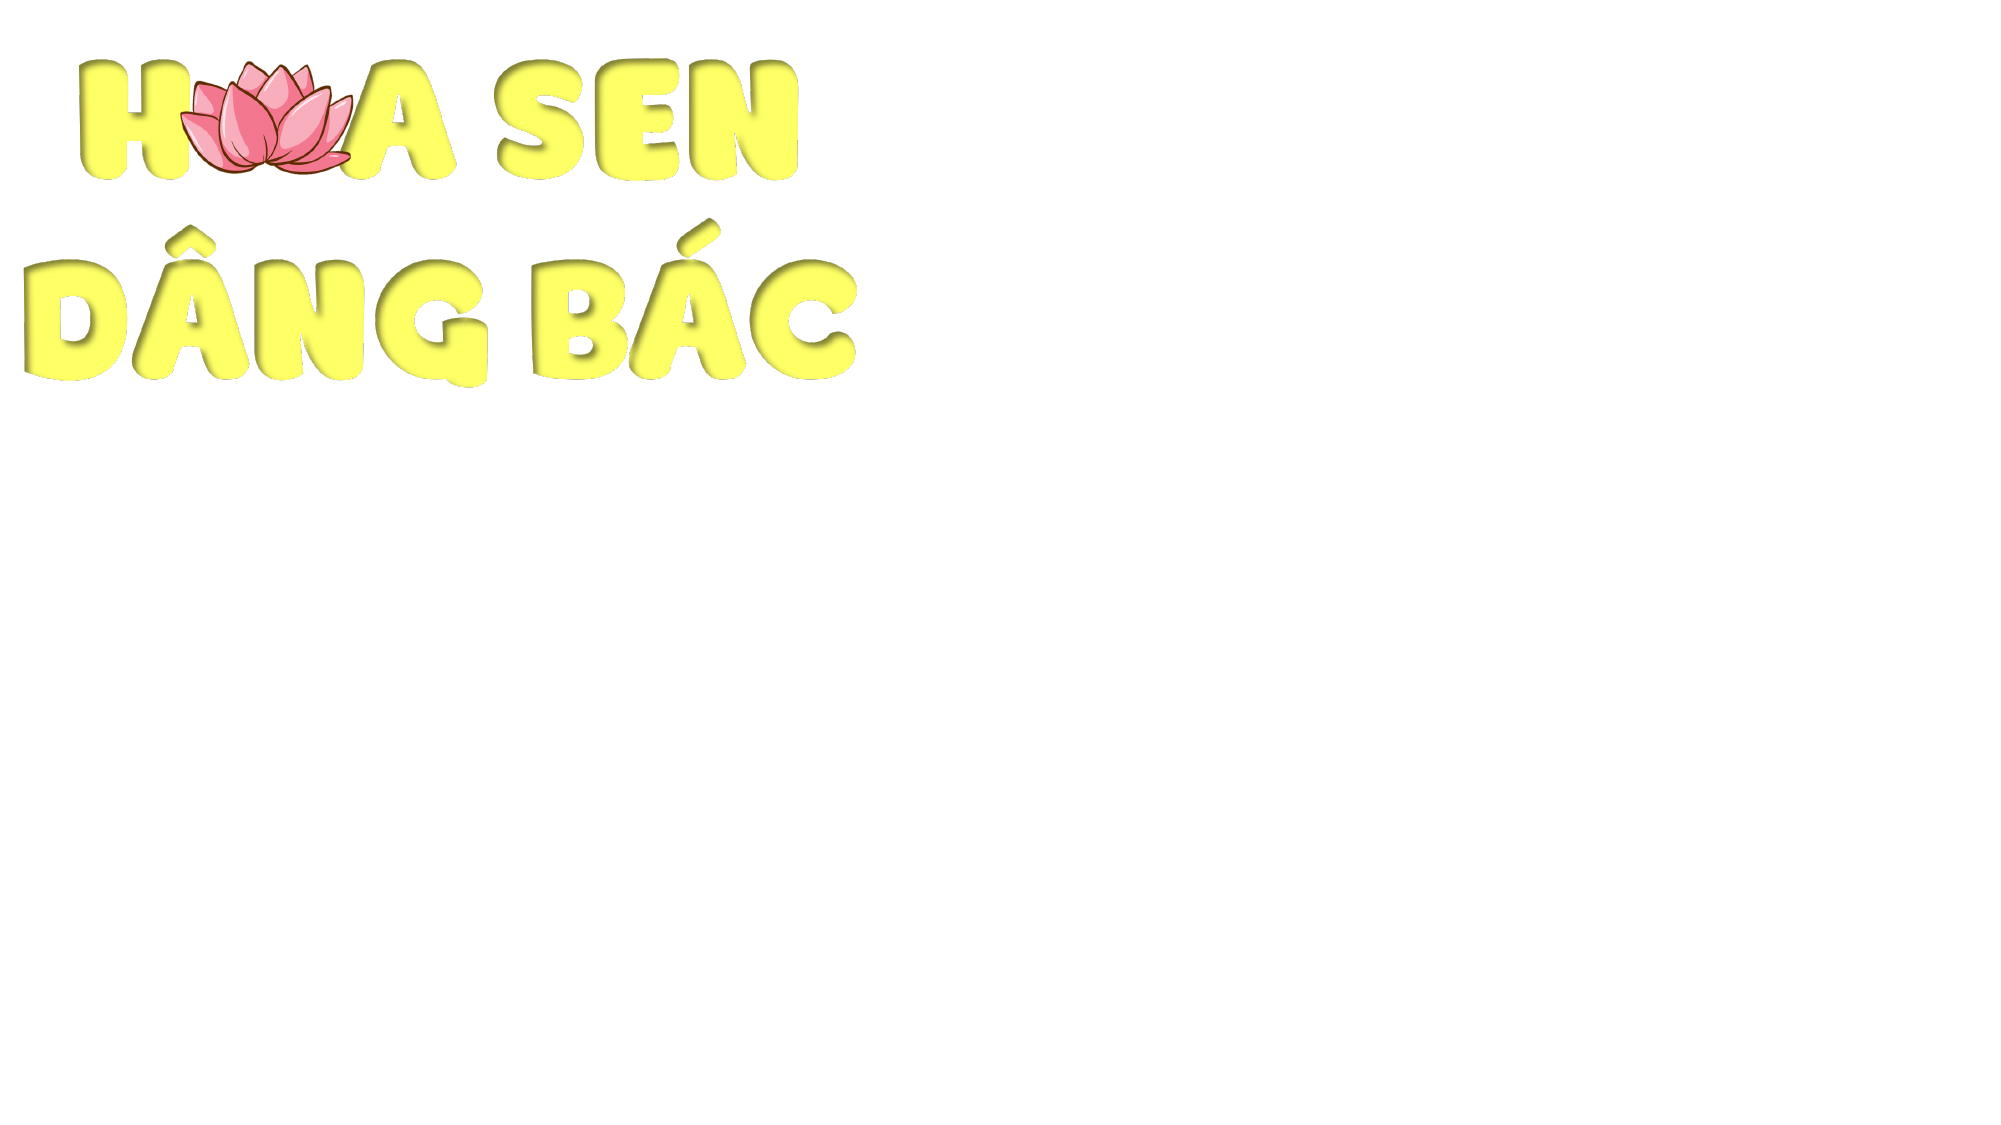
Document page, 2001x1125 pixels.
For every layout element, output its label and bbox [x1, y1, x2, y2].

picture [0, 0, 960, 515]
